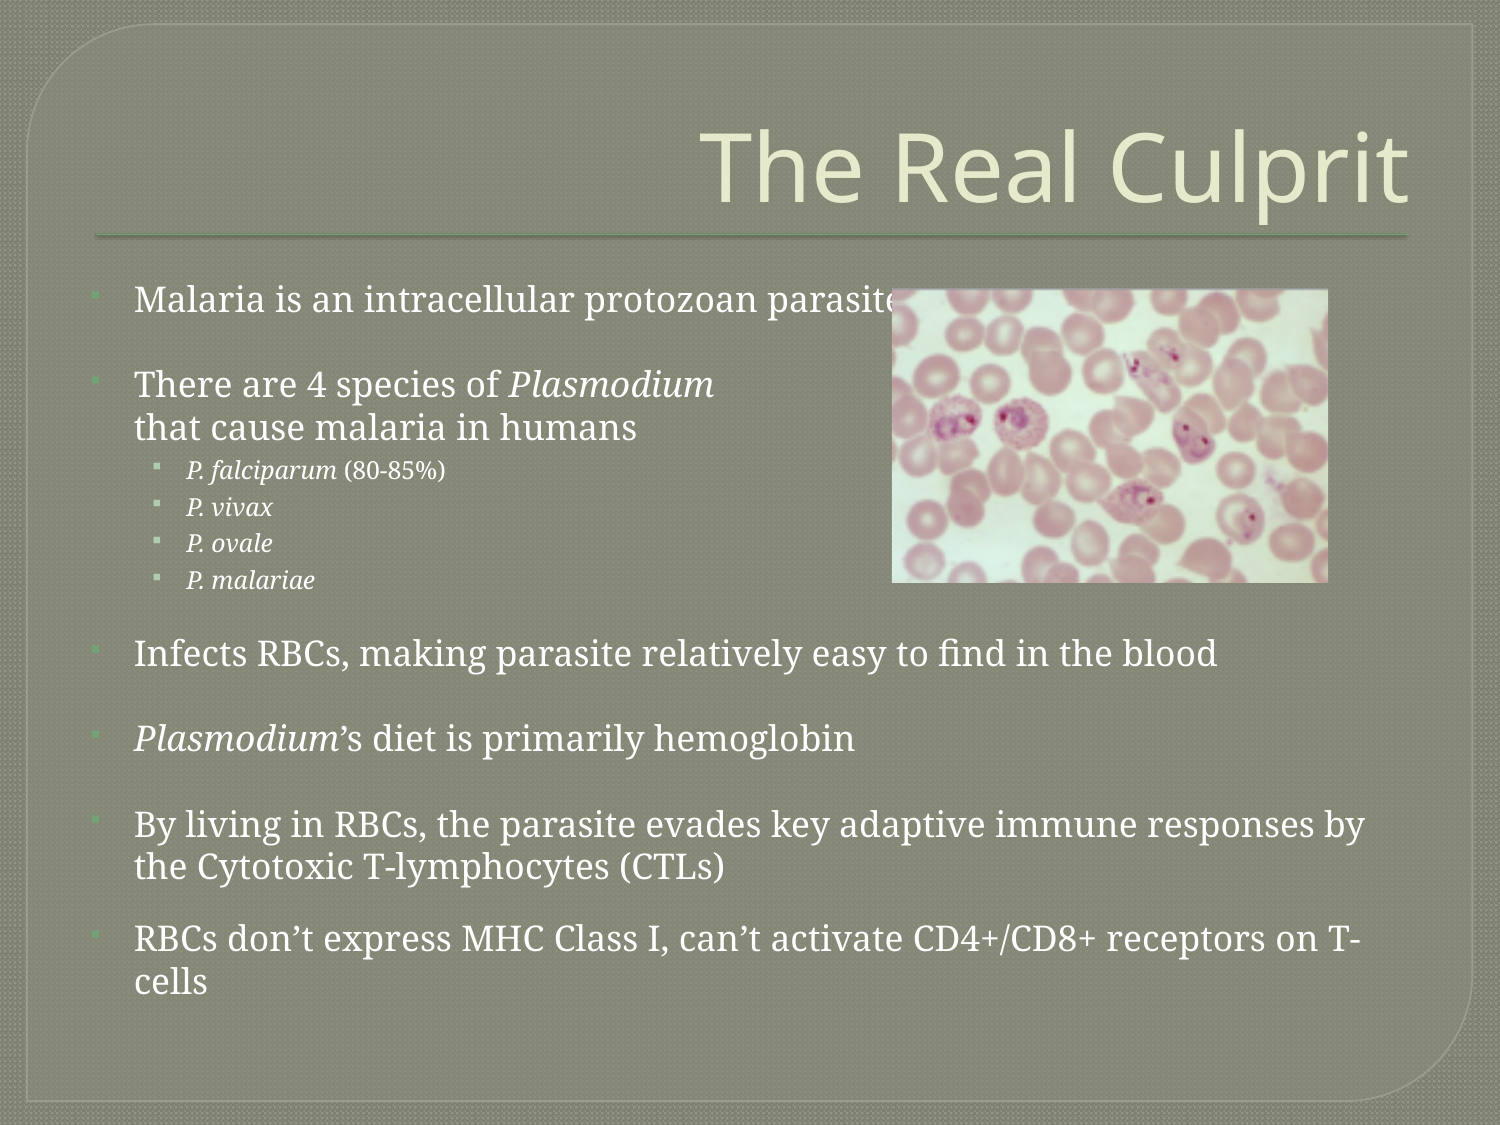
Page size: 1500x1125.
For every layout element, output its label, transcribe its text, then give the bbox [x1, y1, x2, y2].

picture [891, 288, 1329, 584]
title The Real Culprit [75, 41, 1425, 230]
list Malaria is an intracellular protozoan parasite There are 4 species of Plasmodium that cause malaria in humans P. falciparum (80-85%) P. vivax P. ovale P. malariae Infects RBCs, making parasite relatively easy to find in the blood Plasmodium’s diet is primarily hemoglobin By living in RBCs, the parasite evades key adaptive immune responses by the Cytotoxic T-lymphocytes (CTLs) RBCs don’t express MHC Class I, can’t activate CD4+/CD8+ receptors on T-cells [75, 270, 1425, 1013]
